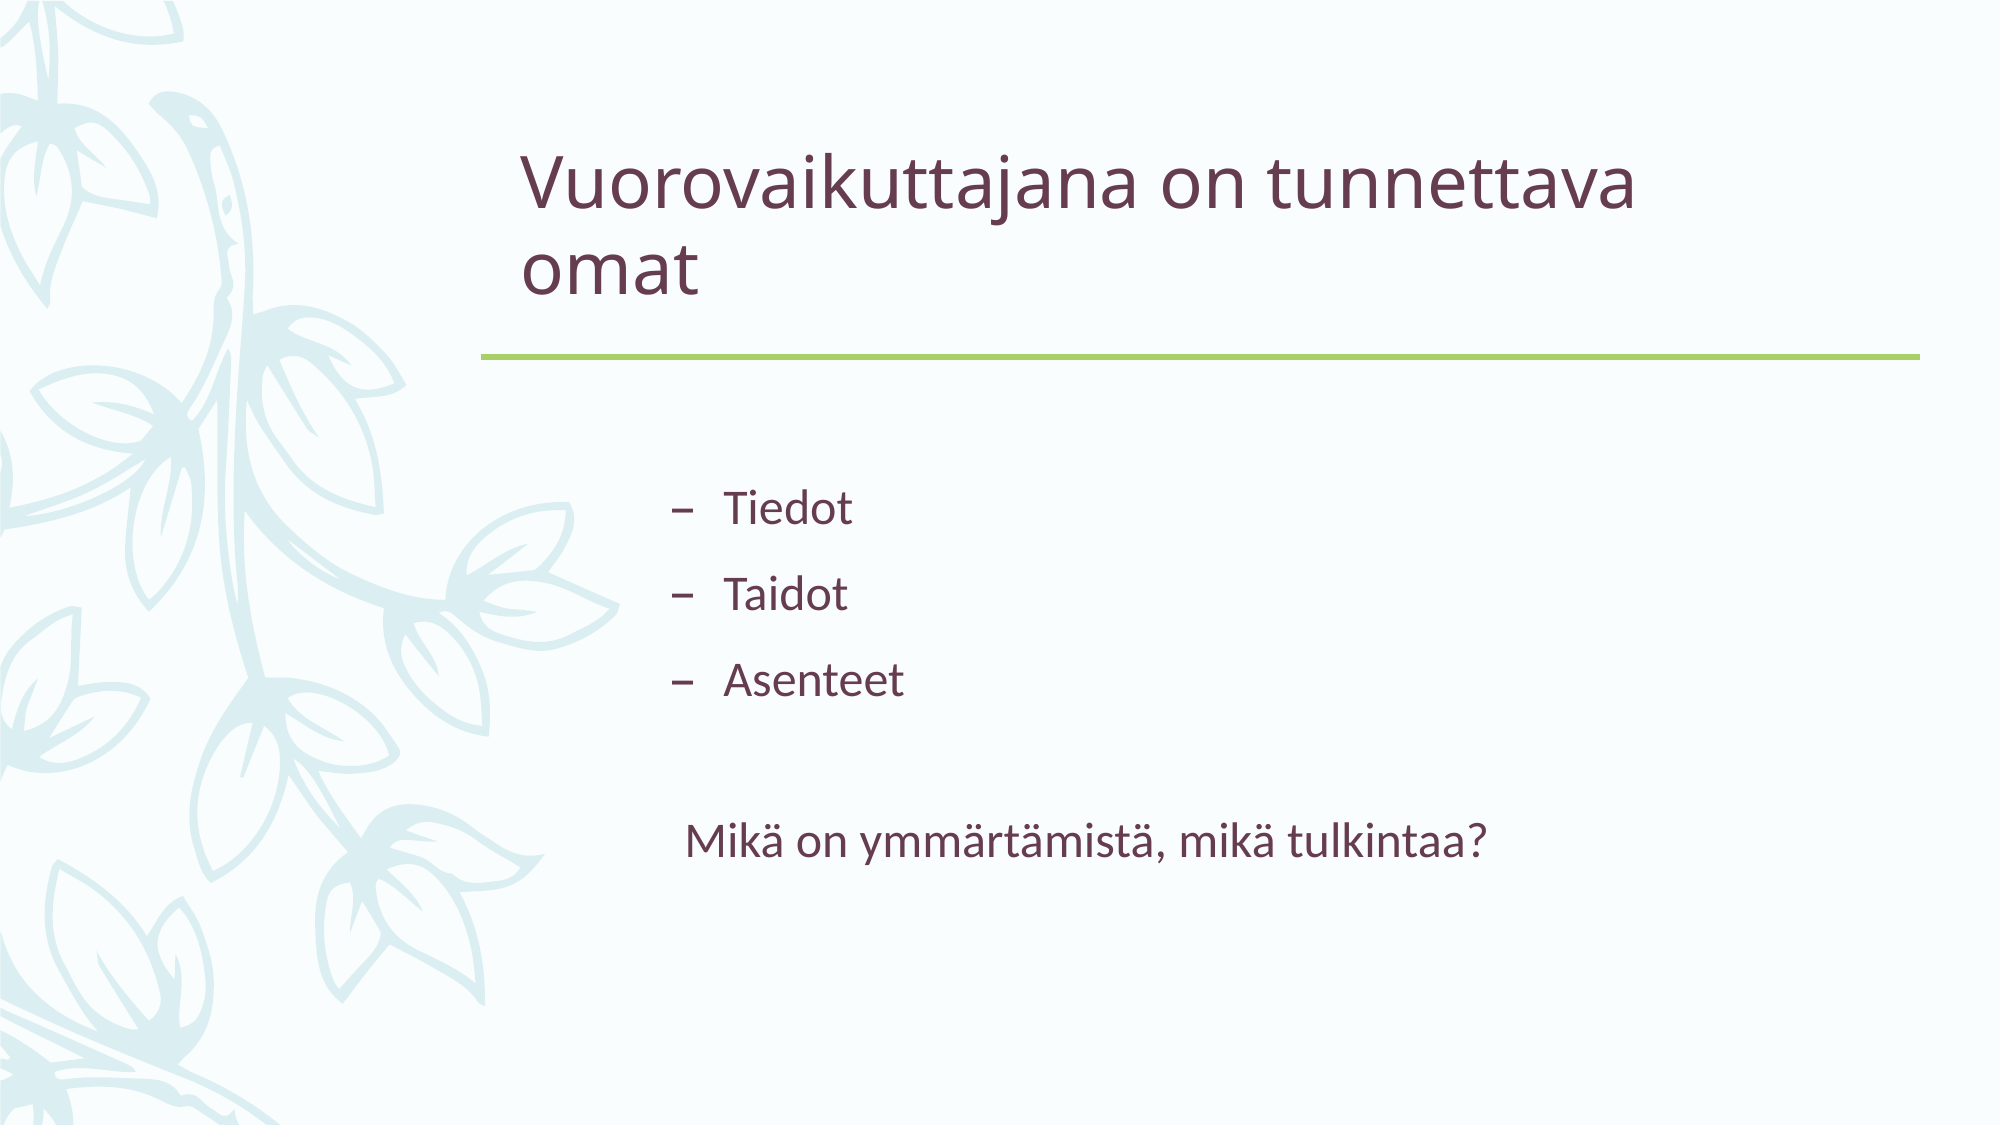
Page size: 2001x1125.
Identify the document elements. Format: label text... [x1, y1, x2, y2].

list Tiedot Taidot Asenteet Mikä on ymmärtämistä, mikä tulkintaa? [655, 460, 1886, 1024]
title Vuorovaikuttajana on tunnettava omat [505, 131, 1736, 320]
